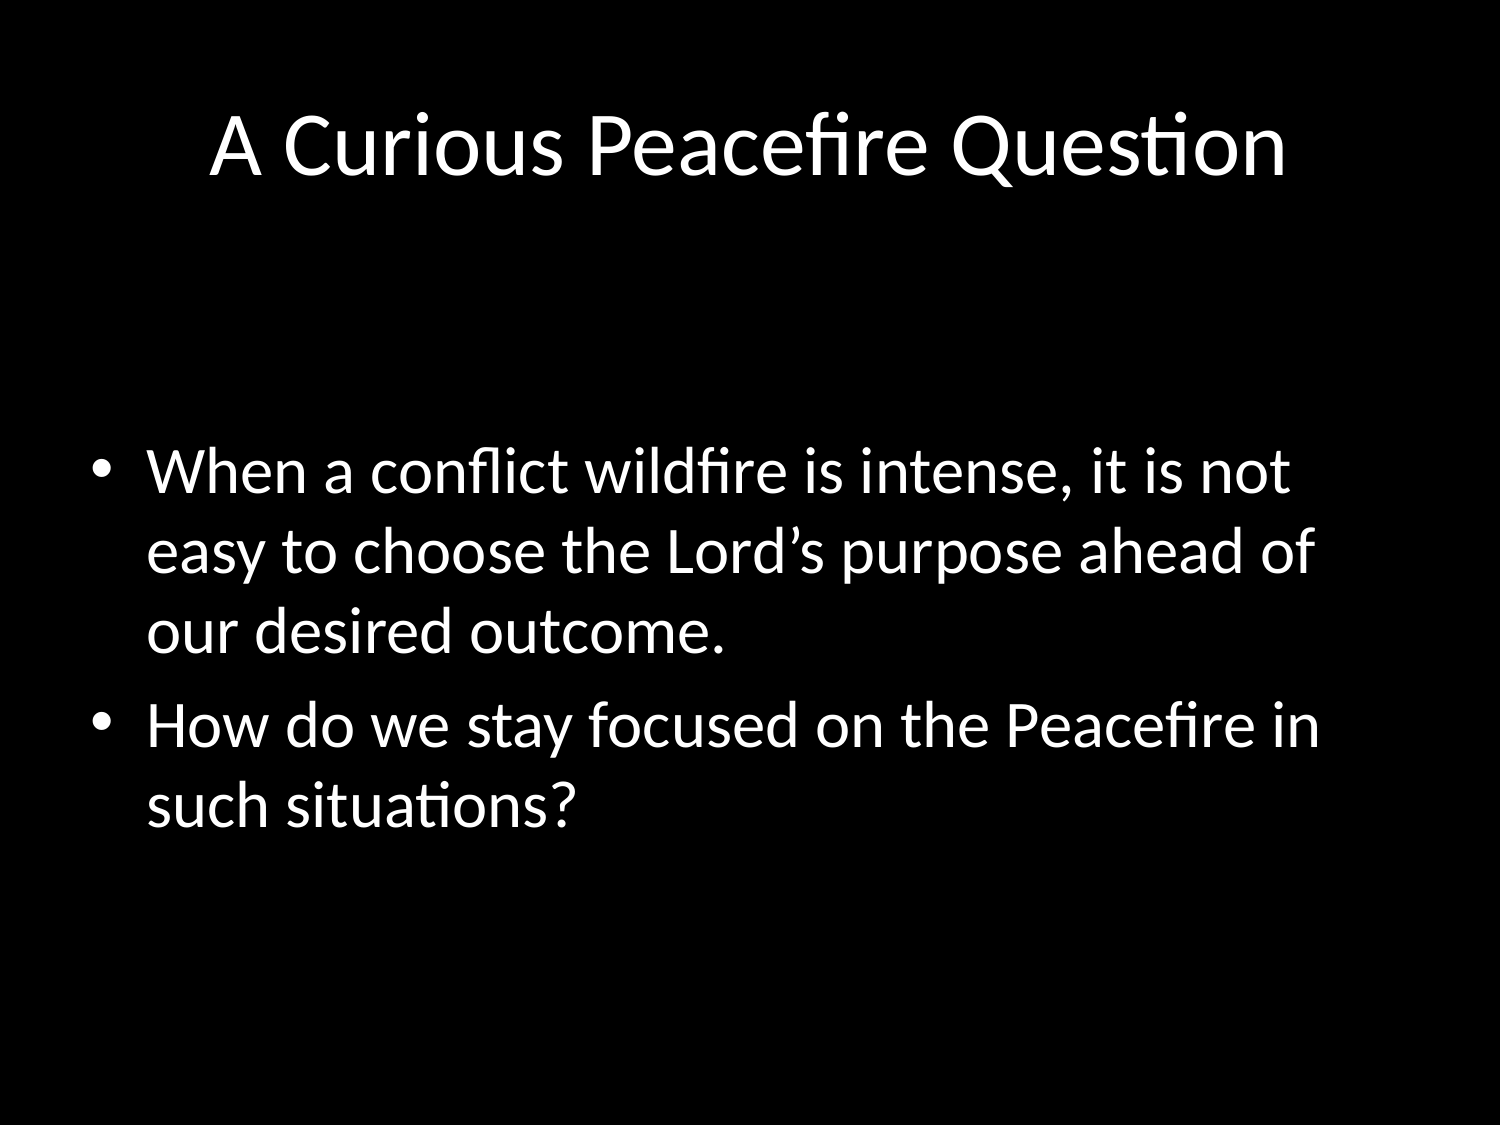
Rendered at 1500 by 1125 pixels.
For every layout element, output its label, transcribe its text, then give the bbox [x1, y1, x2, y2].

title A Curious Peacefire Question [75, 45, 1425, 233]
list When a conflict wildfire is intense, it is not easy to choose the Lord’s purpose ahead of our desired outcome. How do we stay focused on the Peacefire in such situations? [75, 262, 1425, 1005]
